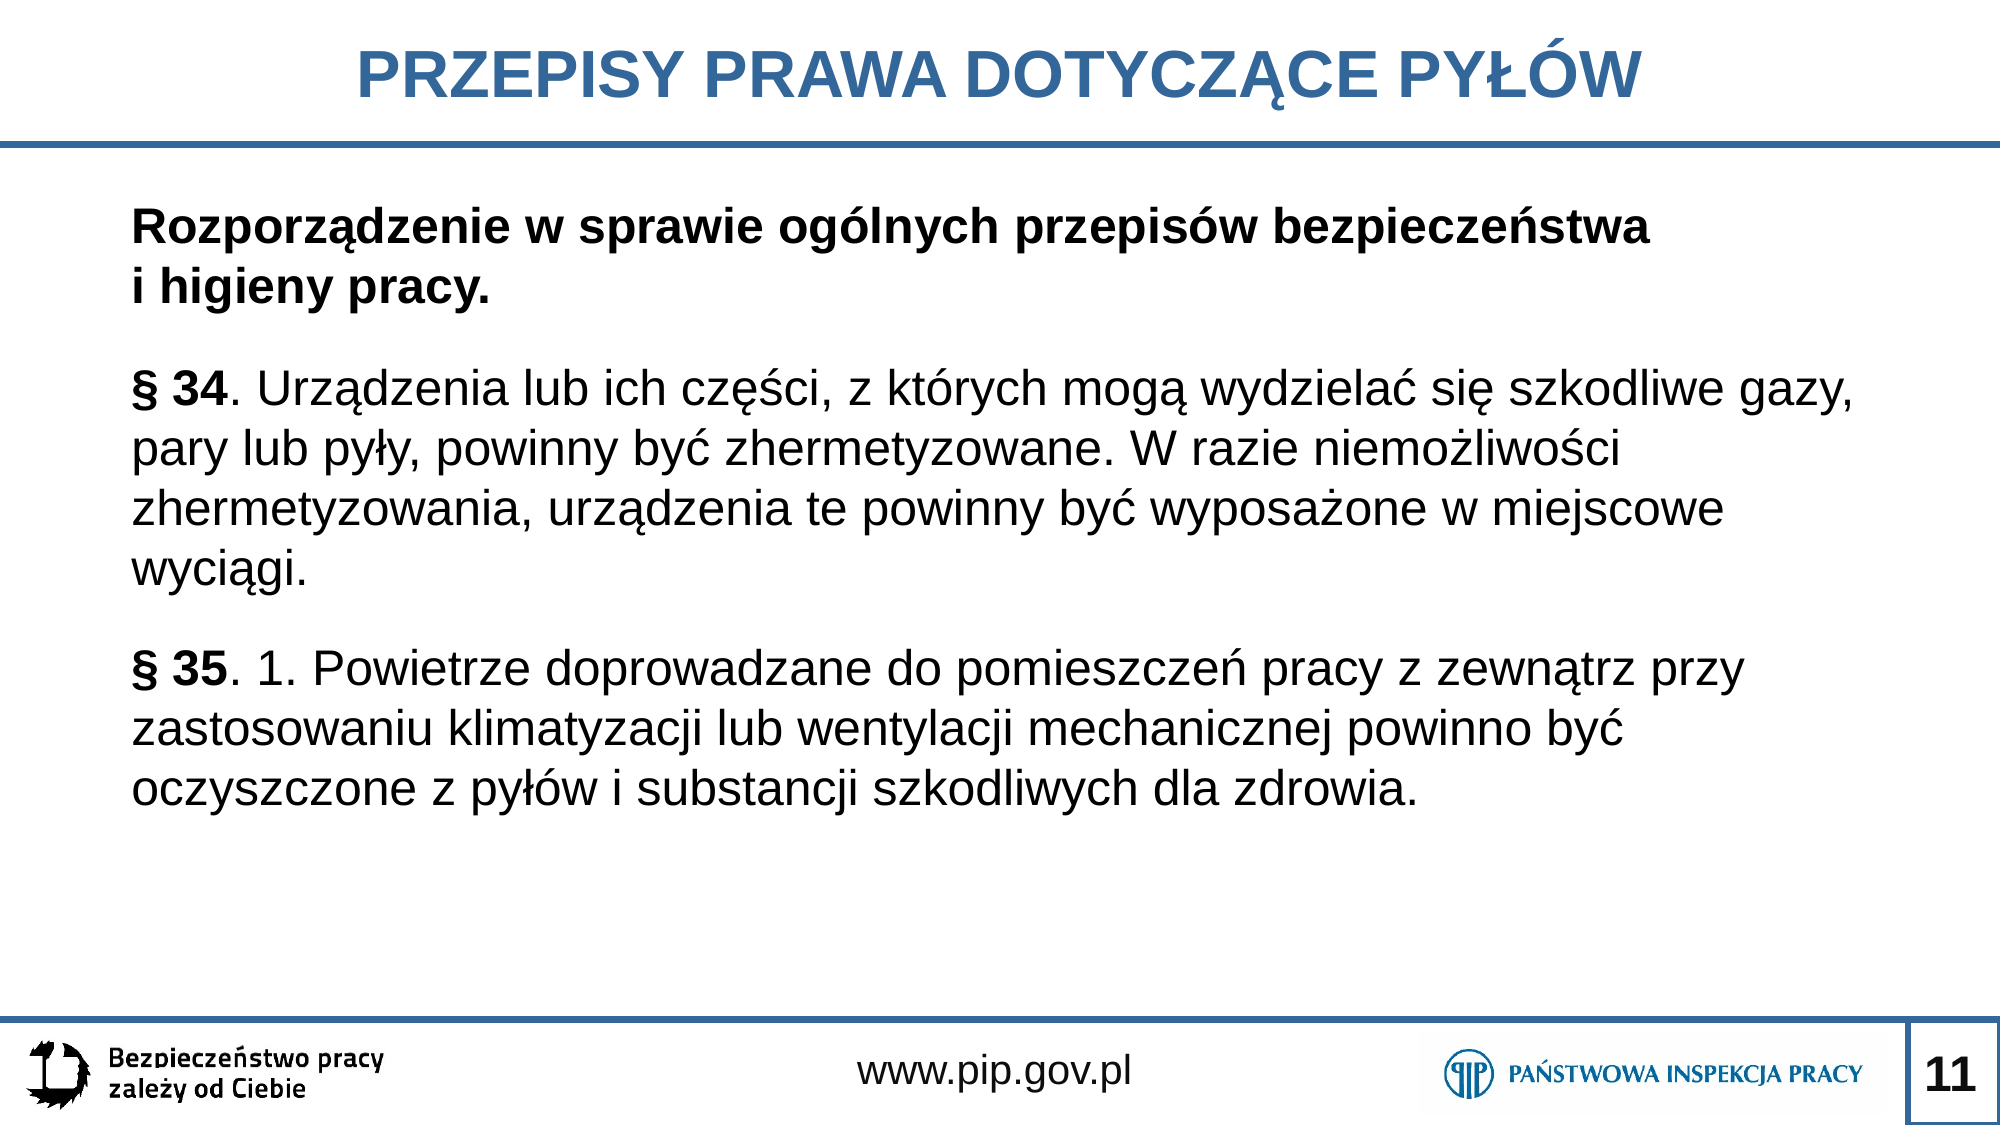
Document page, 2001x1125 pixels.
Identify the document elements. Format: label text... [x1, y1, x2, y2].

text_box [103, 1037, 388, 1110]
picture [1419, 1032, 1887, 1115]
text_box PRZEPISY PRAWA DOTYCZĄCE PYŁÓW [0, 23, 2000, 118]
text_box [1907, 1020, 2000, 1125]
text_box Rozporządzenie w sprawie ogólnych przepisów bezpieczeństwa i higieny pracy. § 34. Urządzenia lub ich części, z których mogą wydzielać się szkodliwe gazy, pary lub pyły, powinny być zhermetyzowane. W razie niemożliwości zhermetyzowania, urządzenia te powinny być wyposażone w miejscowe wyciągi. § 35. 1. Powietrze doprowadzane do pomieszczeń pracy z zewnątrz przy zastosowaniu klimatyzacji lub wentylacji mechanicznej powinno być oczyszczone z pyłów i substancji szkodliwych dla zdrowia. [116, 185, 1887, 823]
picture [14, 1029, 99, 1117]
text_box www.pip.gov.pl [657, 1035, 1332, 1101]
